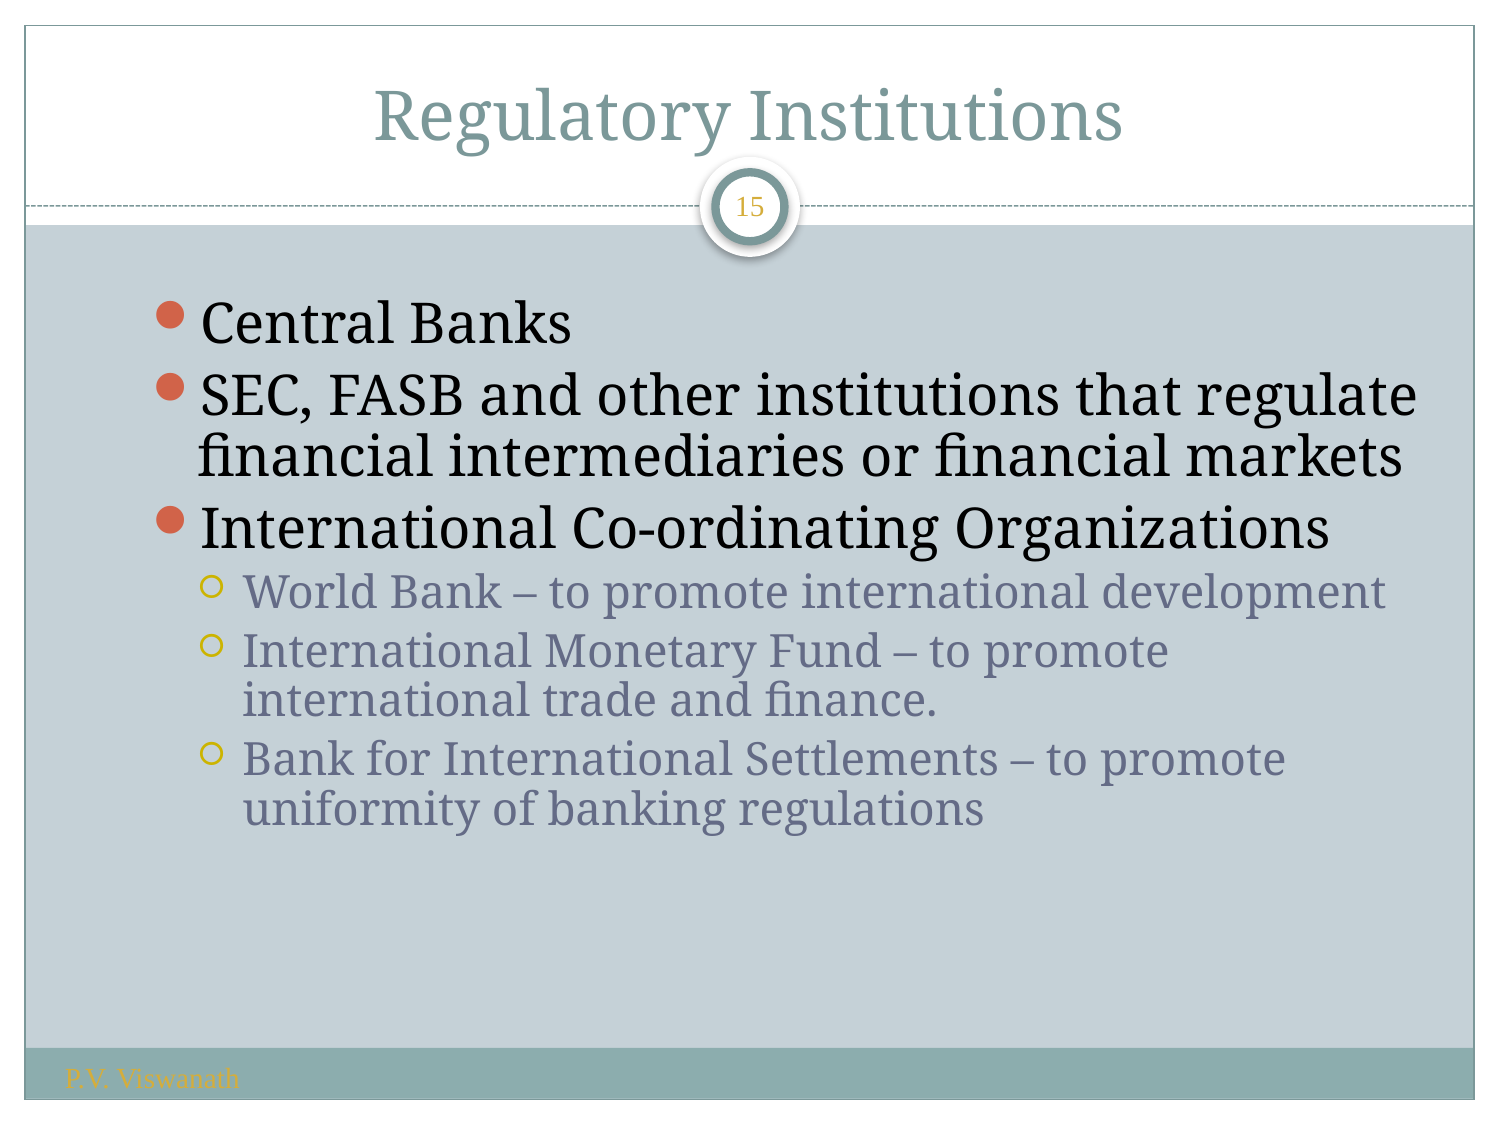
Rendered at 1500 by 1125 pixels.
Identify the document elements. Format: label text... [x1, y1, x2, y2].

title Regulatory Institutions [49, 37, 1450, 162]
footer P.V. Viswanath [50, 1051, 638, 1112]
slide_number 15 [712, 168, 788, 241]
list Central Banks SEC, FASB and other institutions that regulate financial intermediaries or financial markets International Co-ordinating Organizations World Bank – to promote international development International Monetary Fund – to promote international trade and finance. Bank for International Settlements – to promote uniformity of banking regulations [137, 287, 1443, 925]
